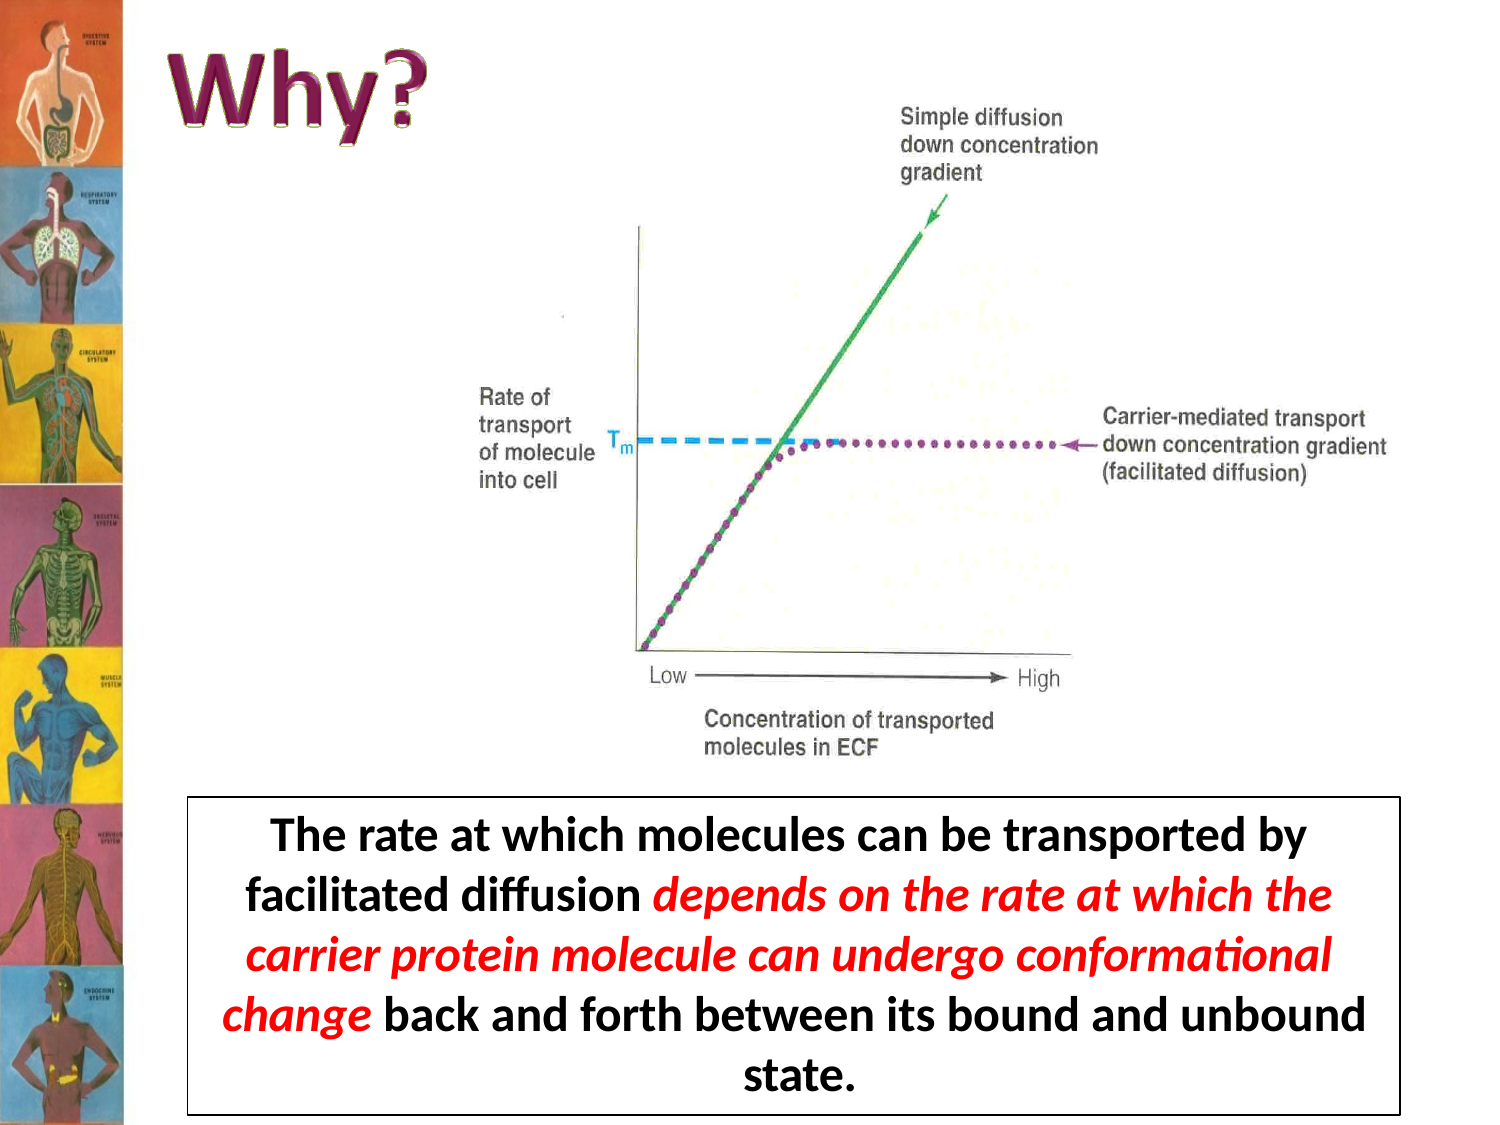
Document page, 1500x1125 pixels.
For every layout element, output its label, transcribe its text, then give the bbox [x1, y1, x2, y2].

text_box The rate at which molecules can be transported by facilitated diffusion depends on the rate at which the carrier protein molecule can undergo conformational change back and forth between its bound and unbound state. [215, 801, 1372, 1102]
text_box [187, 797, 1400, 1116]
text_box [449, 74, 1438, 784]
text_box [166, 47, 427, 147]
picture [0, 0, 765, 1125]
